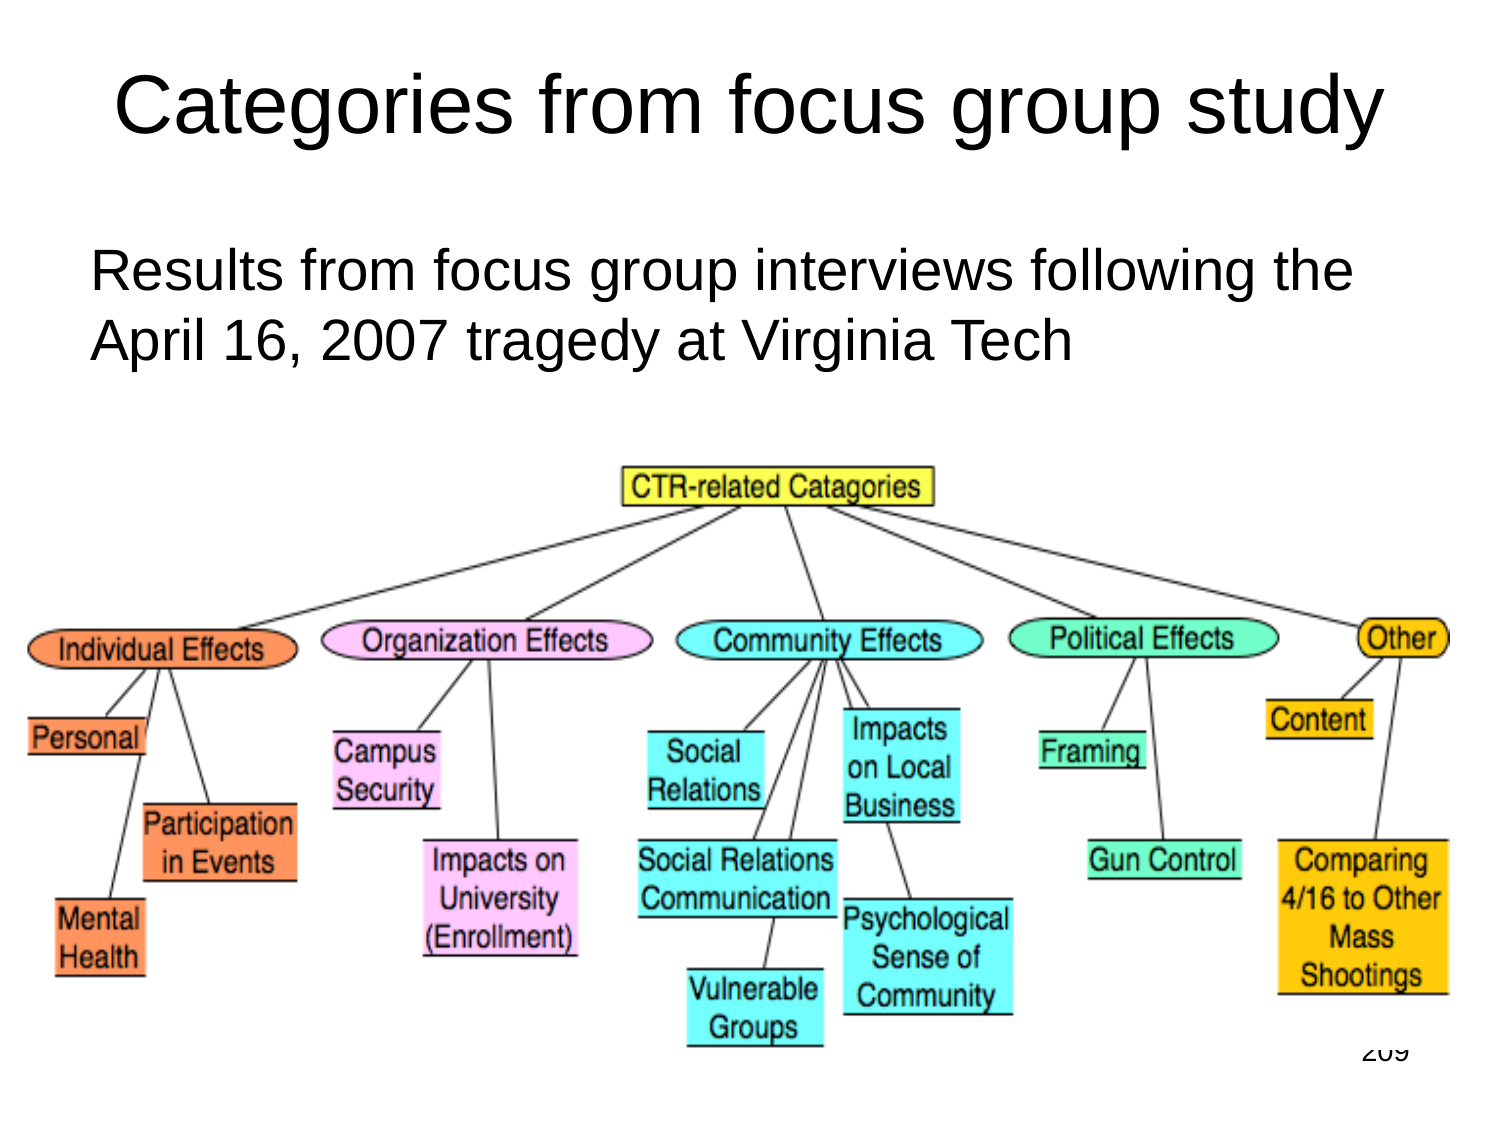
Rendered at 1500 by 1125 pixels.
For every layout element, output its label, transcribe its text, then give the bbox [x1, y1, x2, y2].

slide_number 209 [1074, 1058, 1426, 1103]
list Results from focus group interviews following the April 16, 2007 tragedy at Virginia Tech [74, 224, 1426, 388]
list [24, 462, 1451, 1051]
title Categories from focus group study [74, 12, 1426, 188]
